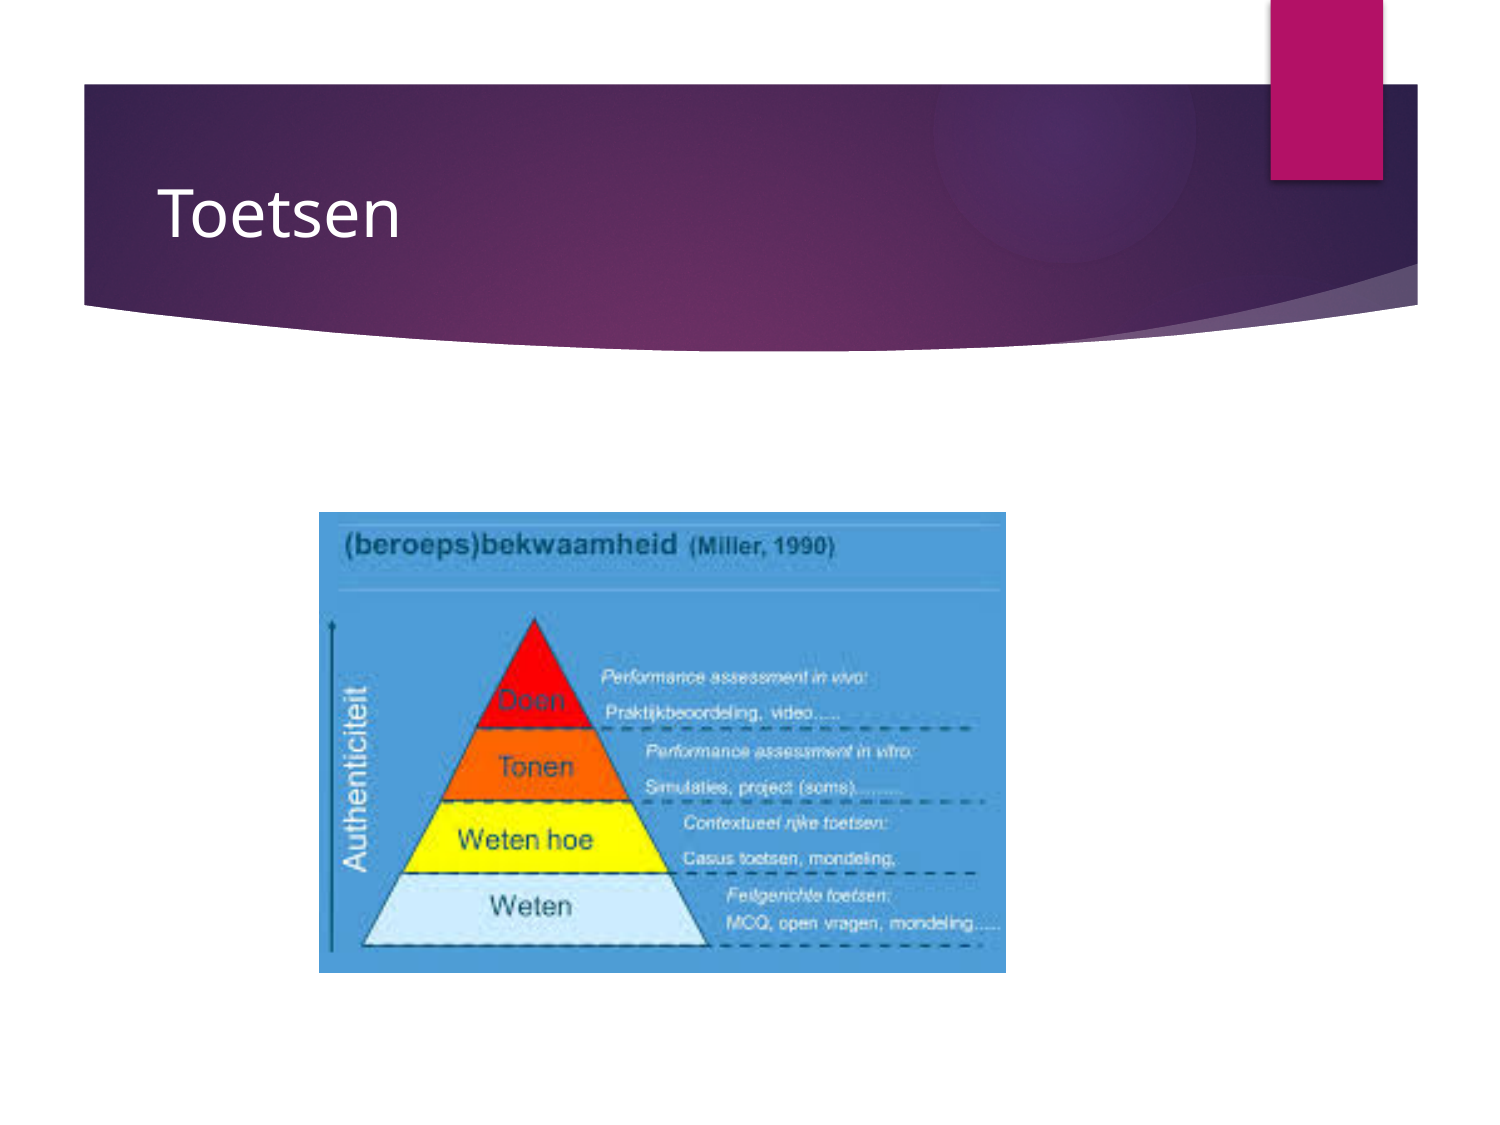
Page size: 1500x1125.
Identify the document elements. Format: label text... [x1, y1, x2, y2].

title Toetsen [142, 152, 1183, 269]
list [319, 511, 1006, 974]
